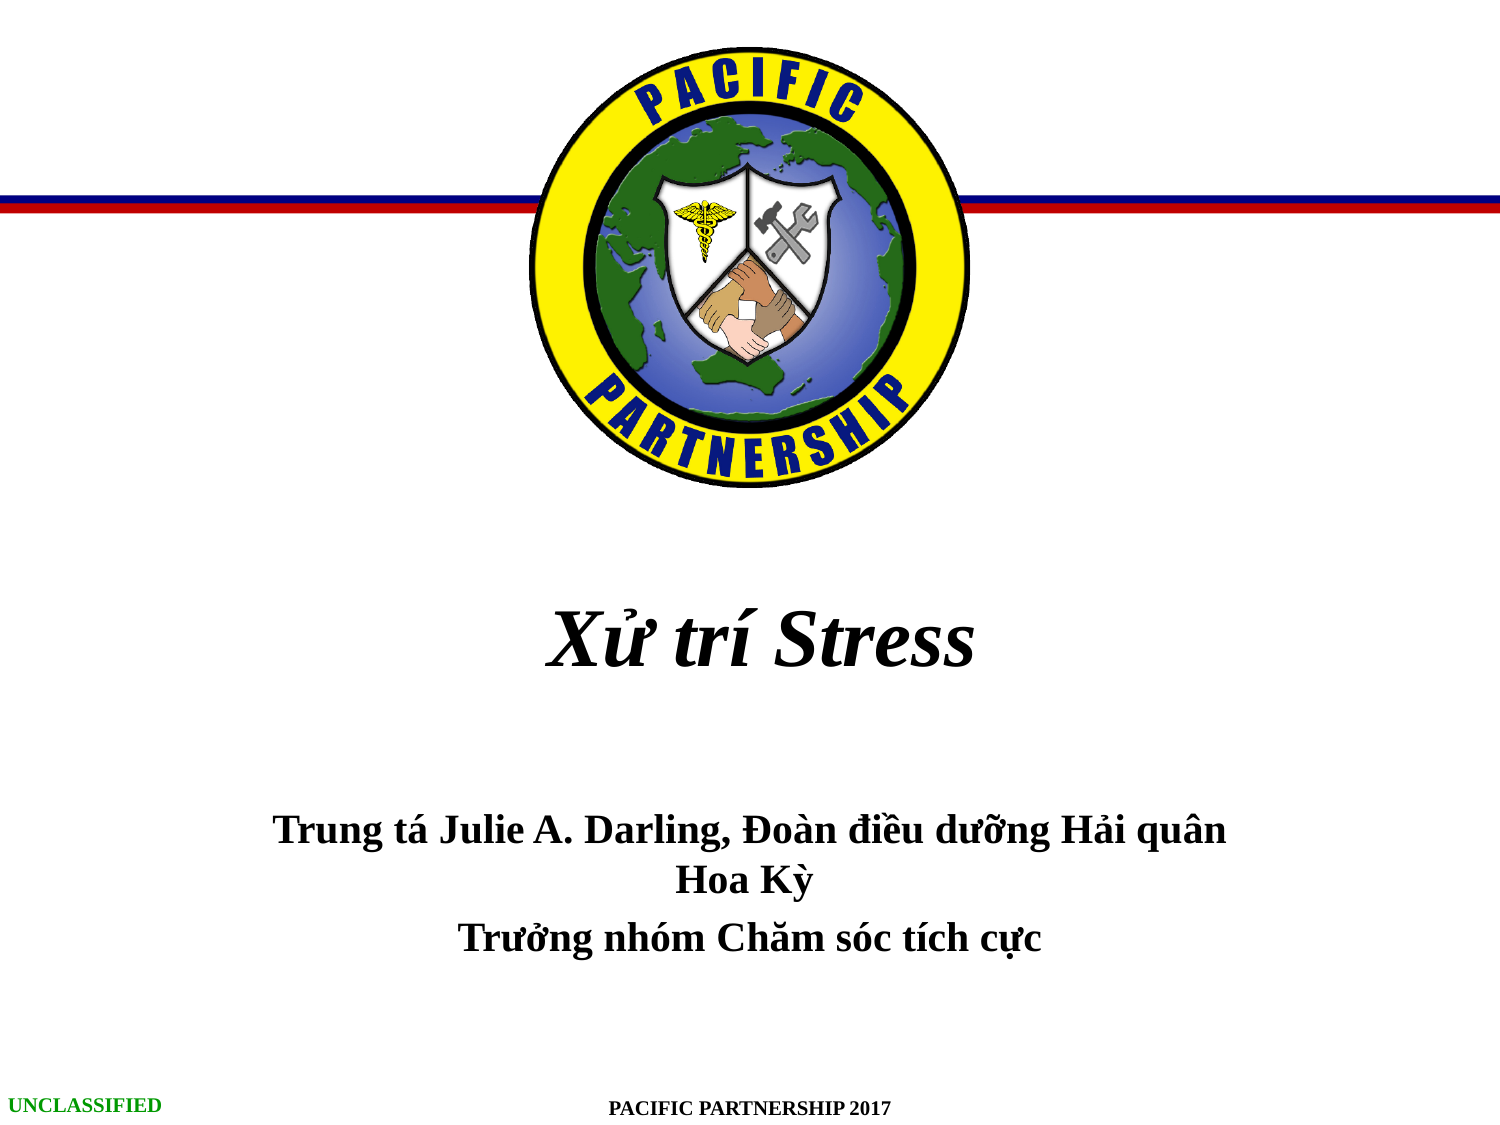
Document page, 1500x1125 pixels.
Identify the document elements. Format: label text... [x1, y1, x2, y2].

text_box Trung tá Julie A. Darling, Đoàn điều dưỡng Hải quân Hoa Kỳ Trưởng nhóm Chăm sóc tích cực [224, 794, 1275, 968]
title Xử trí Stress [124, 511, 1401, 755]
picture [519, 41, 980, 490]
